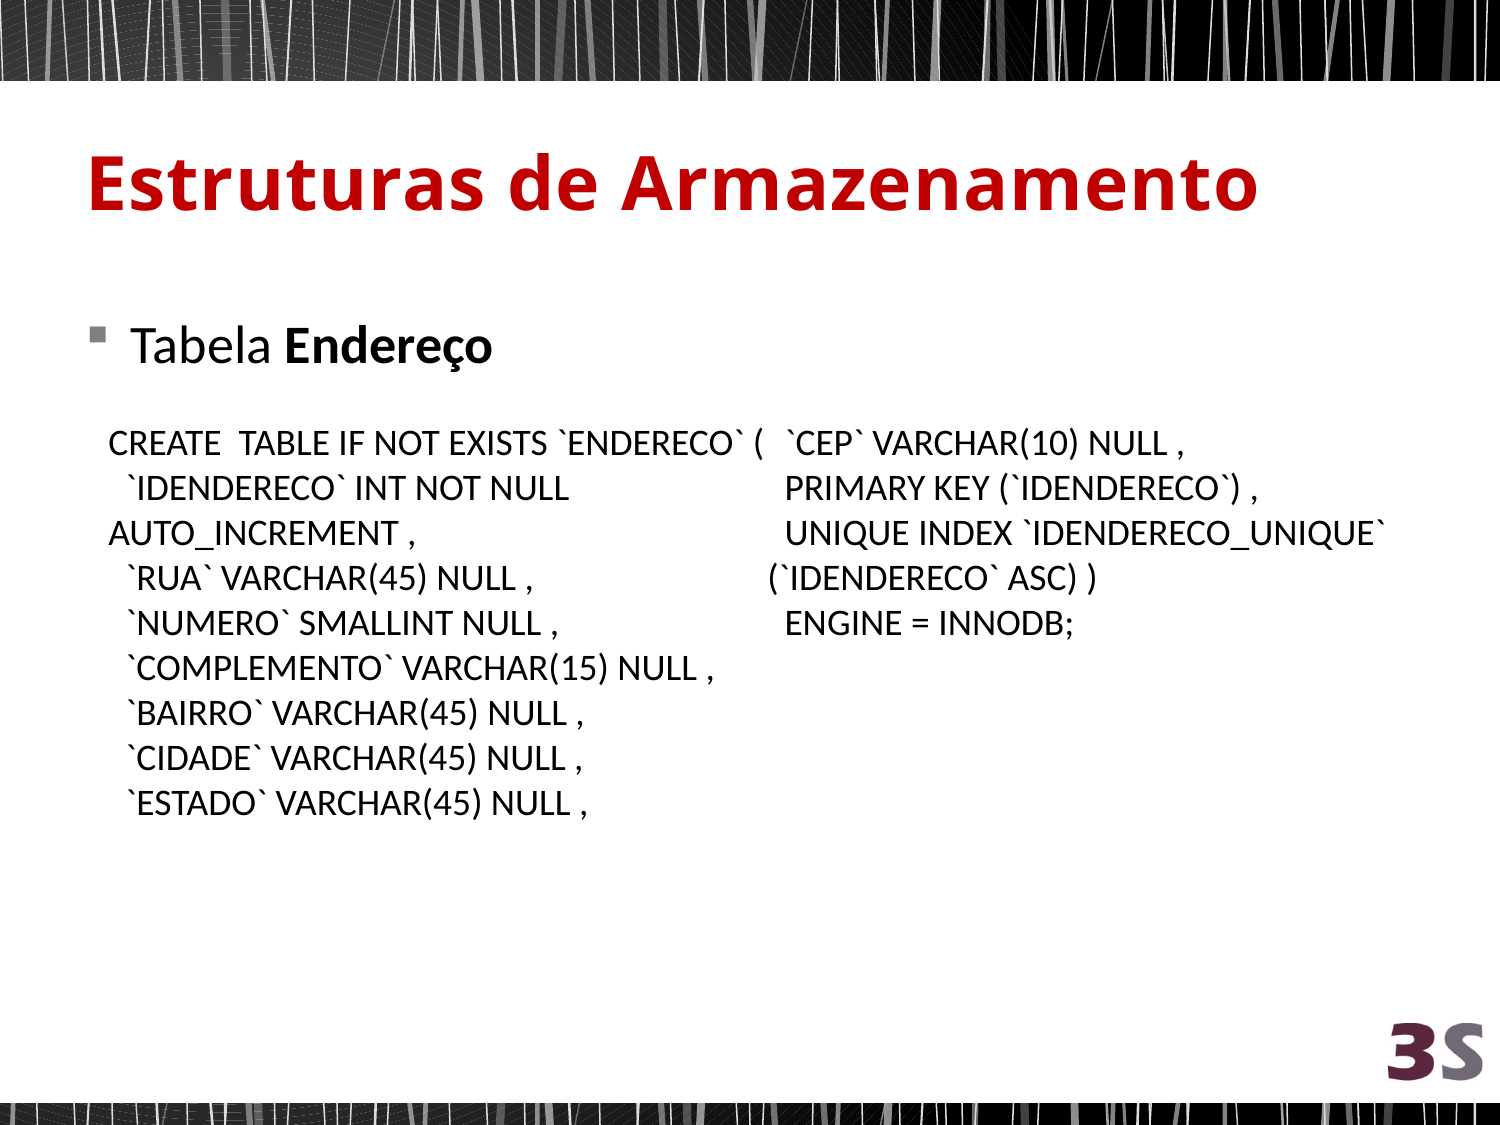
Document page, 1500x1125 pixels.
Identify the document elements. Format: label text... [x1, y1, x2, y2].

list Tabela Endereço [70, 269, 1421, 387]
title Estruturas de Armazenamento [70, 45, 1421, 233]
picture [1387, 1023, 1483, 1083]
text_box CREATE TABLE IF NOT EXISTS `ENDERECO` ( `IDENDERECO` INT NOT NULL AUTO_INCREMENT , `RUA` VARCHAR(45) NULL , `NUMERO` SMALLINT NULL , `COMPLEMENTO` VARCHAR(15) NULL , `BAIRRO` VARCHAR(45) NULL , `CIDADE` VARCHAR(45) NULL , `ESTADO` VARCHAR(45) NULL , `CEP` VARCHAR(10) NULL , PRIMARY KEY (`IDENDERECO`) , UNIQUE INDEX `IDENDERECO_UNIQUE` (`IDENDERECO` ASC) ) ENGINE = INNODB; [93, 410, 1442, 833]
